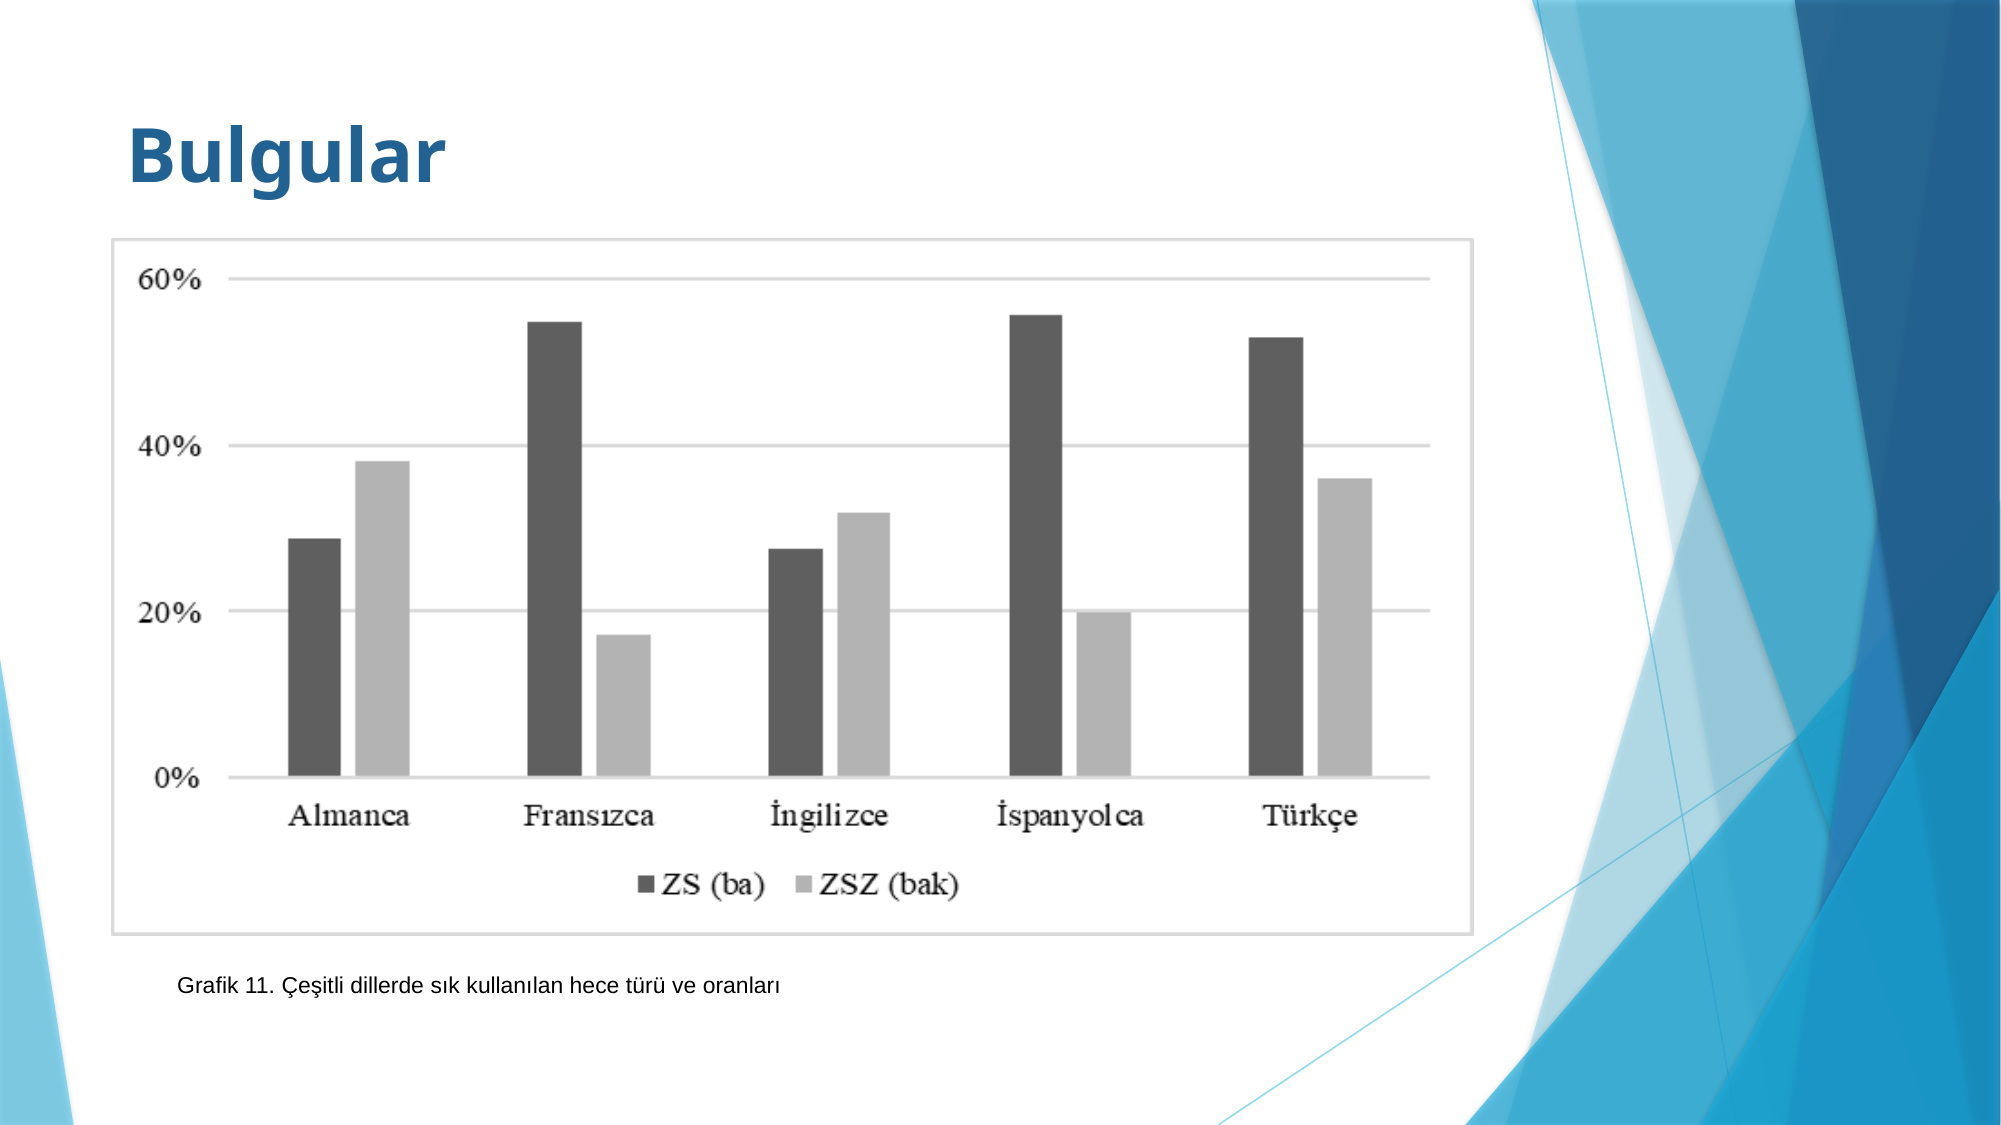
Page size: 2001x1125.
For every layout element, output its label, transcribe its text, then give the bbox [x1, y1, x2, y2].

picture [110, 237, 1475, 937]
text_box Grafik 11. Çeşitli dillerde sık kullanılan hece türü ve oranları [88, 963, 1396, 1006]
title Bulgular [111, 99, 1522, 317]
